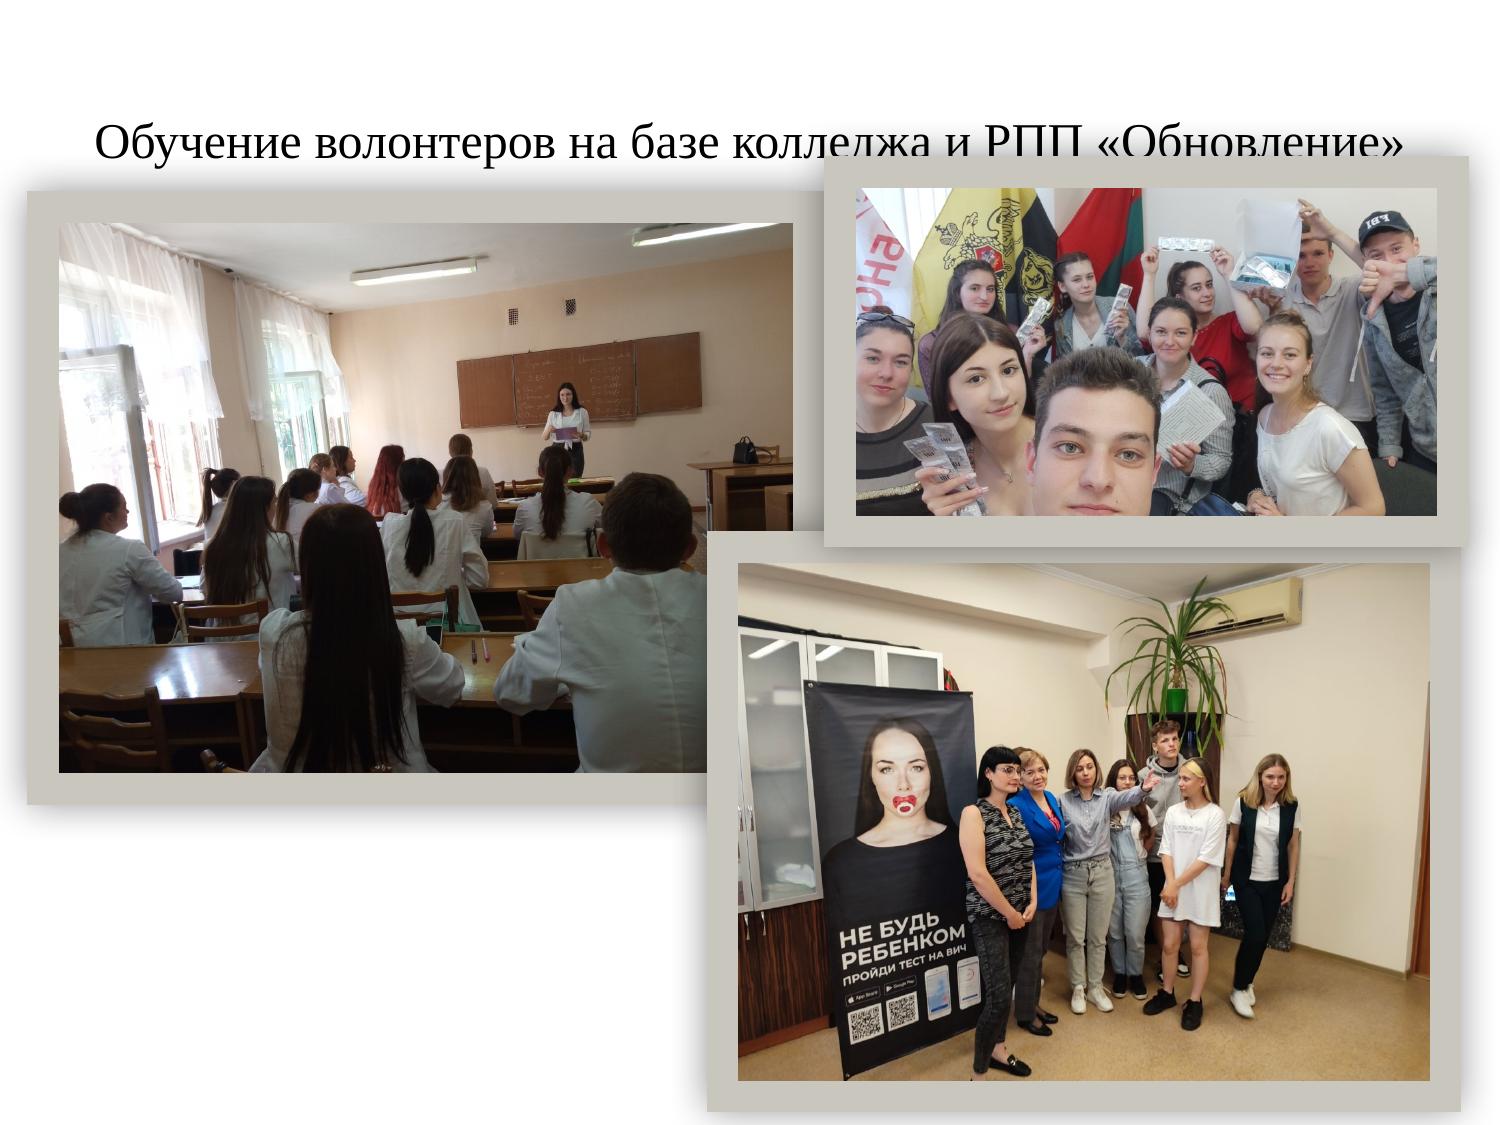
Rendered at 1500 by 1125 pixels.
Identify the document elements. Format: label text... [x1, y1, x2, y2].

title Обучение волонтеров на базе колледжа и РПП «Обновление» [75, 45, 1425, 164]
picture [58, 222, 1430, 1082]
picture [855, 187, 1438, 516]
